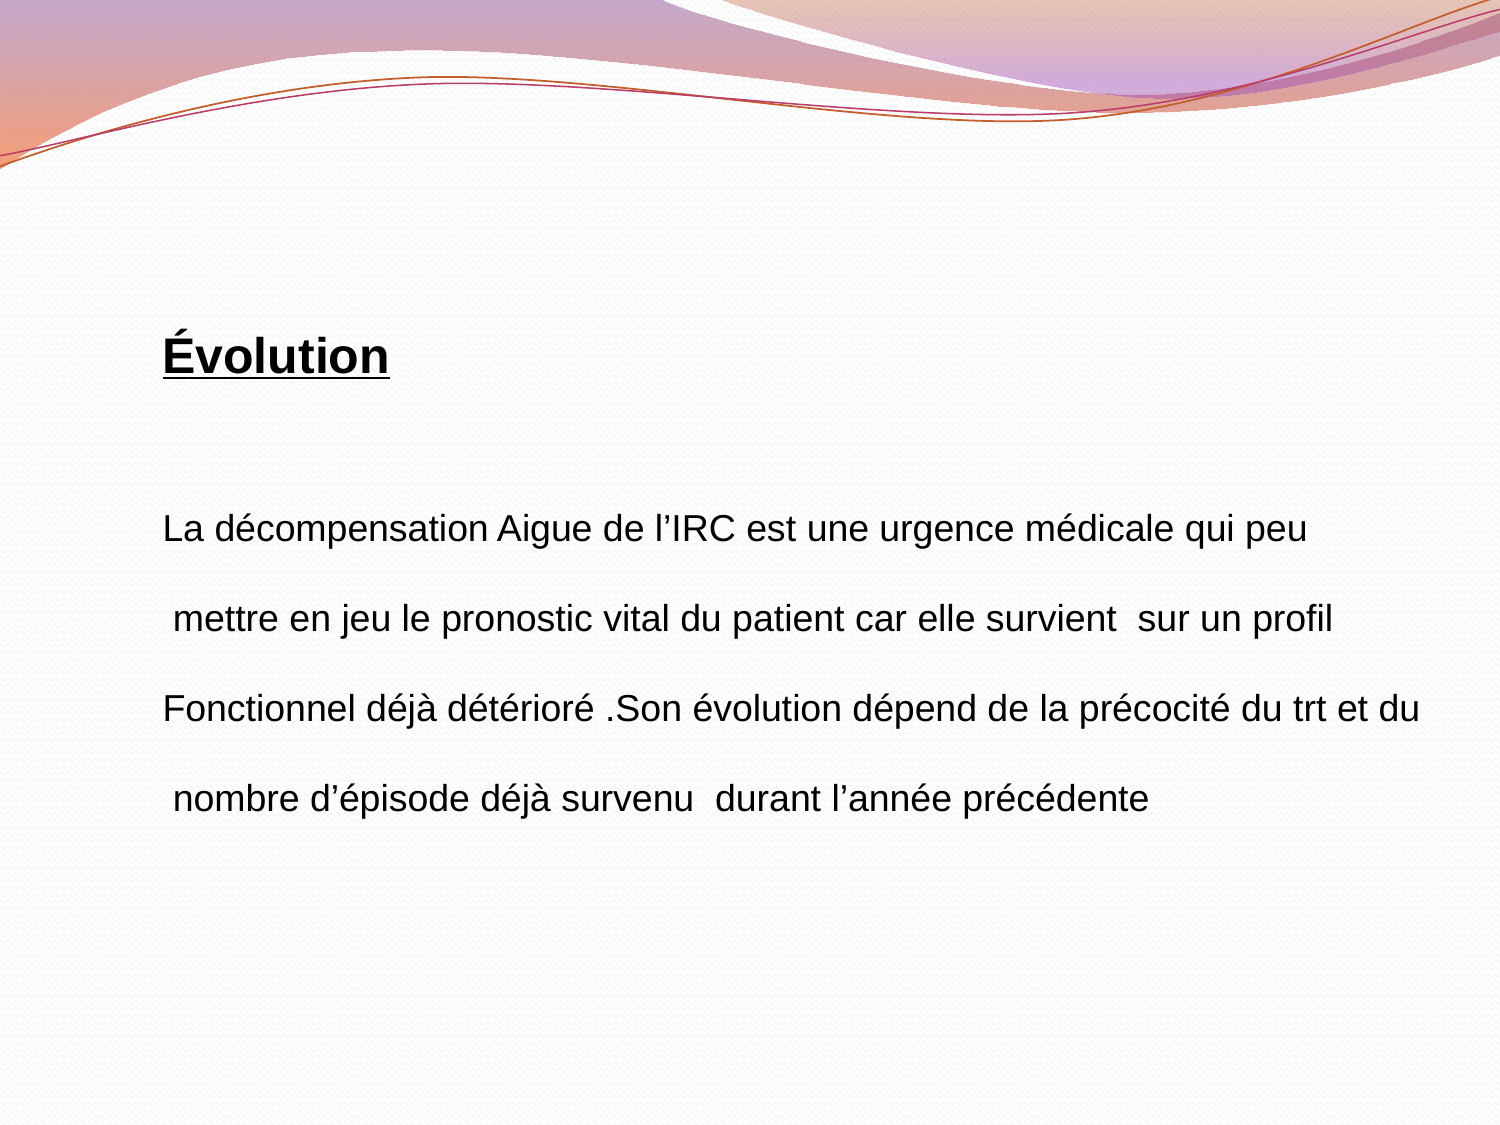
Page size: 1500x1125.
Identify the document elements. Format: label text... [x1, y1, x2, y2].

text_box Évolution La décompensation Aigue de l’IRC est une urgence médicale qui peu mettre en jeu le pronostic vital du patient car elle survient sur un profil Fonctionnel déjà détérioré .Son évolution dépend de la précocité du trt et du nombre d’épisode déjà survenu durant l’année précédente [147, 196, 1500, 827]
